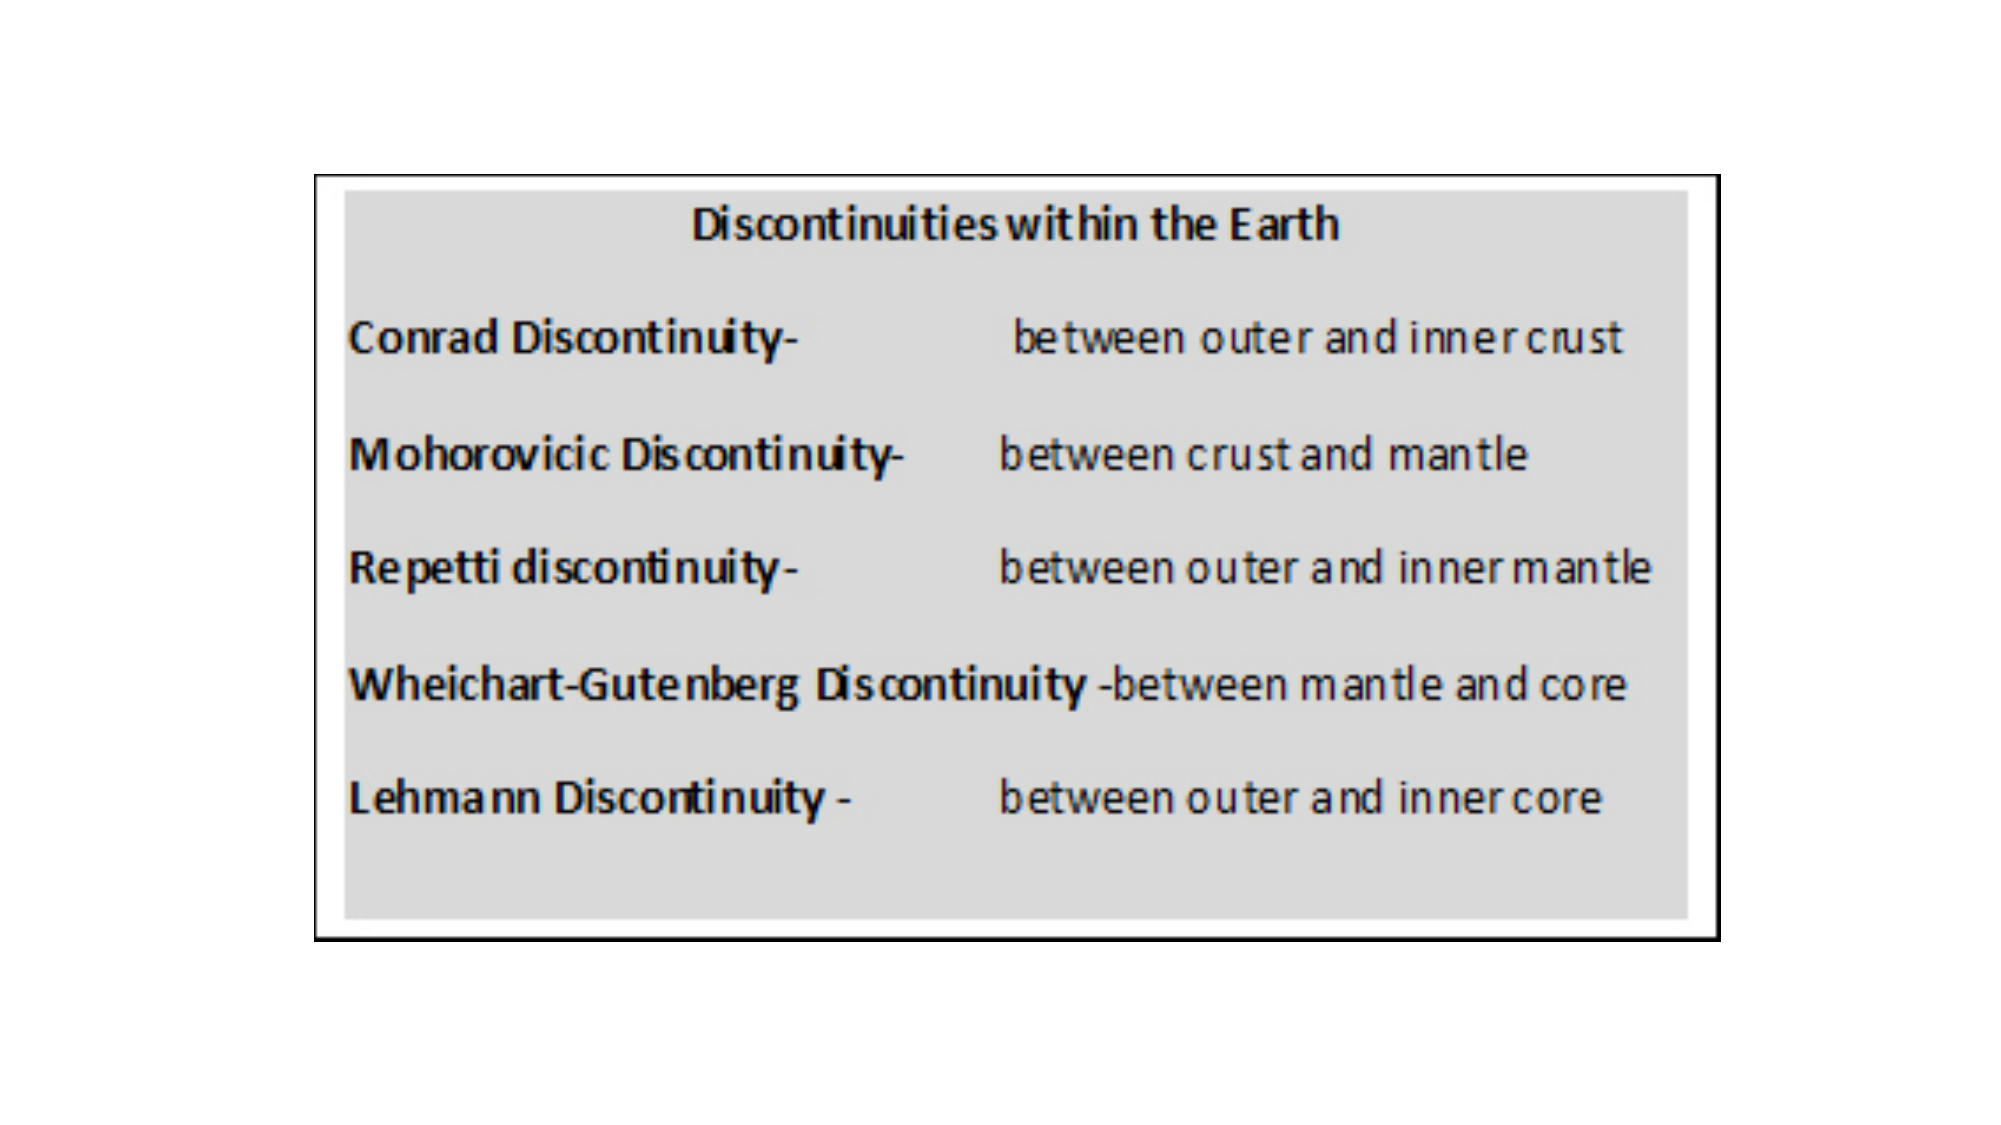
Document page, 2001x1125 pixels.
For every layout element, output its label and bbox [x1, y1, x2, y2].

picture [314, 174, 1721, 942]
